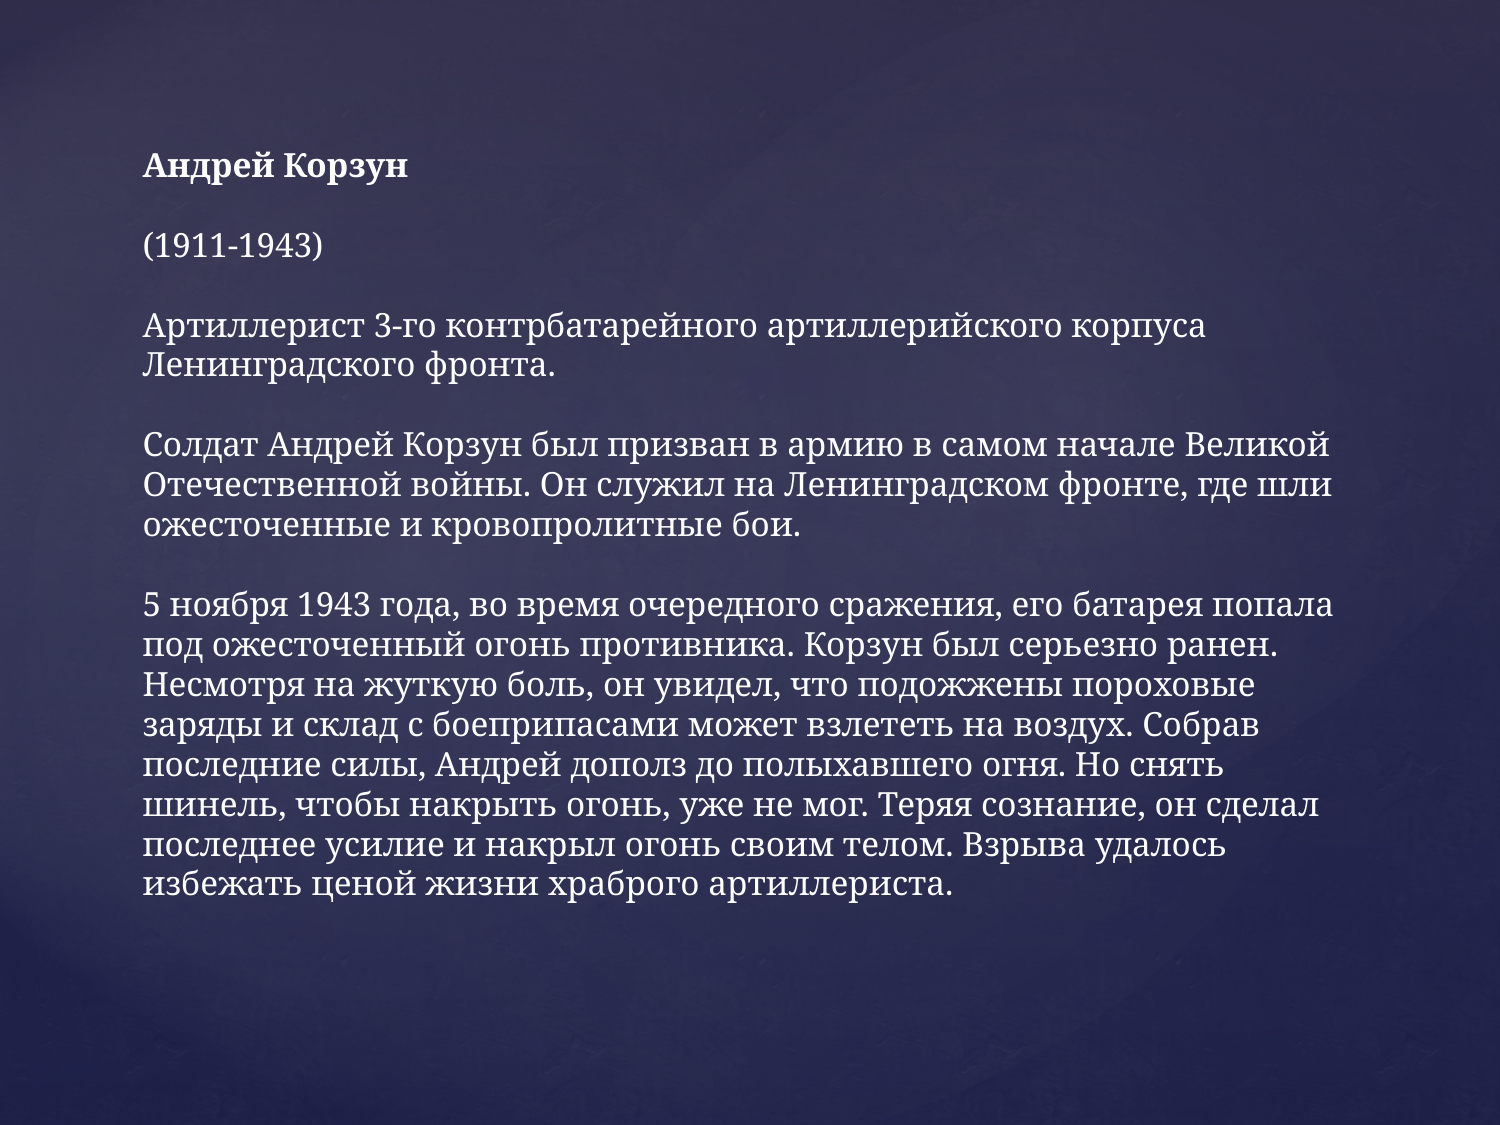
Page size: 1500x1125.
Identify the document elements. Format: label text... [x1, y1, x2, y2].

title Андрей Корзун (1911-1943) Артиллерист 3-го контрбатарейного артиллерийского корпуса Ленинградского фронта. Солдат Андрей Корзун был призван в армию в самом начале Великой Отечественной войны. Он служил на Ленинградском фронте, где шли ожесточенные и кровопролитные бои. 5 ноября 1943 года, во время очередного сражения, его батарея попала под ожесточенный огонь противника. Корзун был серьезно ранен. Несмотря на жуткую боль, он увидел, что подожжены пороховые заряды и склад с боеприпасами может взлететь на воздух. Собрав последние силы, Андрей дополз до полыхавшего огня. Но снять шинель, чтобы накрыть огонь, уже не мог. Теряя сознание, он сделал последнее усилие и накрыл огонь своим телом. Взрыва удалось избежать ценой жизни храброго артиллериста. [127, 800, 1365, 950]
